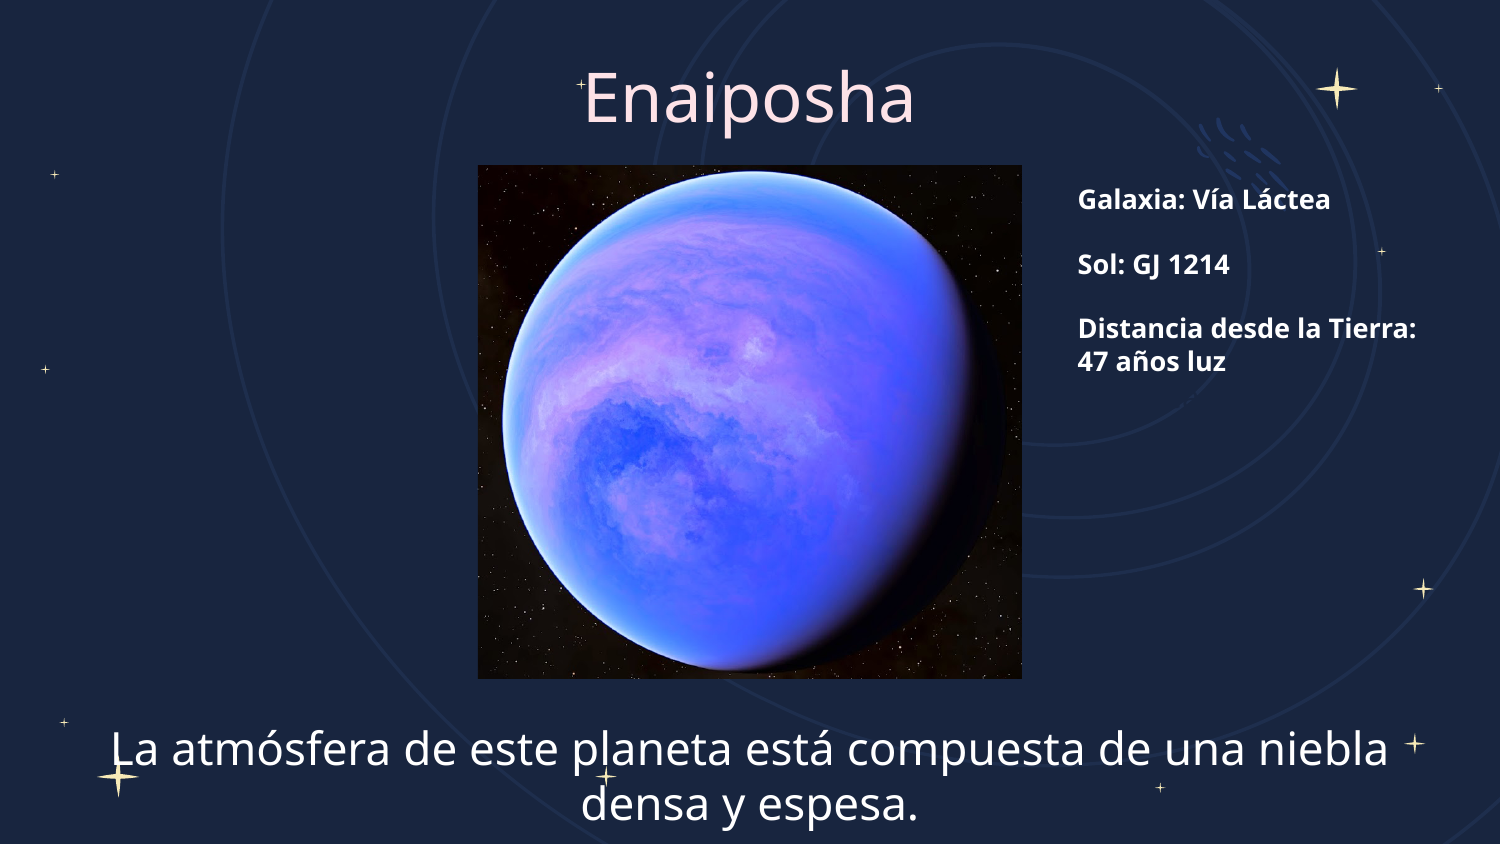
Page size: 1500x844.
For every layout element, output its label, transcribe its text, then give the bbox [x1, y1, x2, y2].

picture [477, 165, 1023, 679]
text_box Galaxia: Vía Láctea Sol: GJ 1214 Distancia desde la Tierra: 47 años luz light-years [1062, 167, 1437, 463]
list La atmósfera de este planeta está compuesta de una niebla densa y espesa. [51, 705, 1449, 750]
title Enaiposha [51, 48, 1449, 142]
